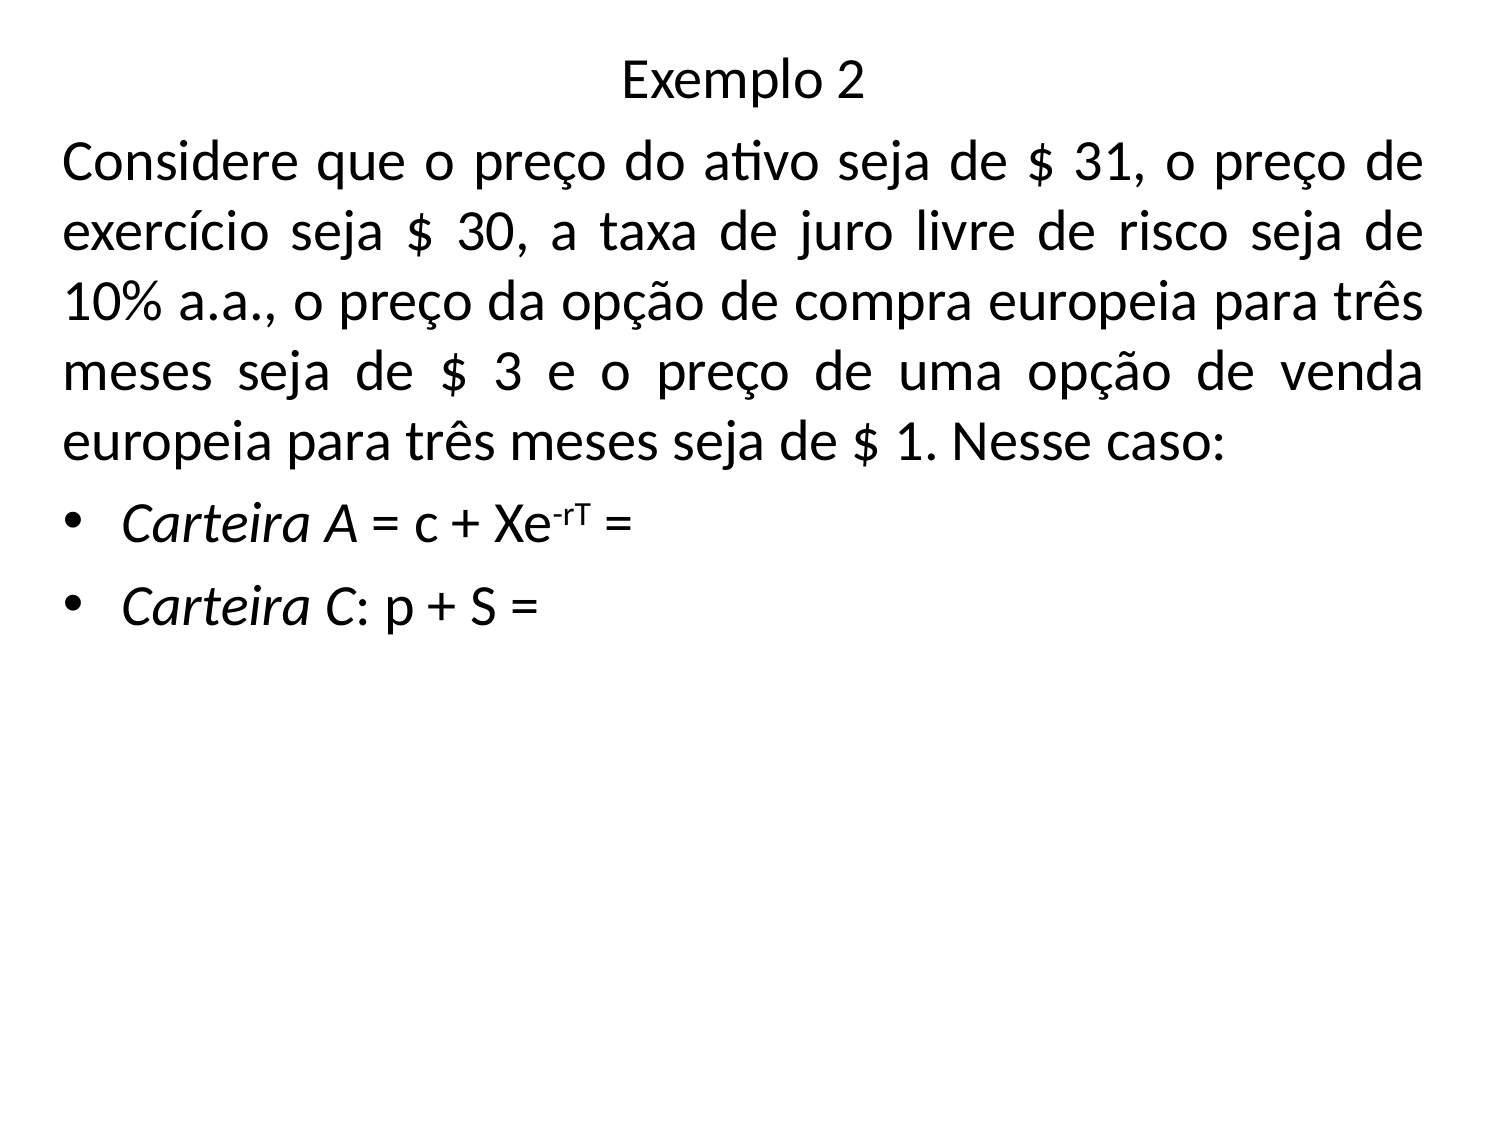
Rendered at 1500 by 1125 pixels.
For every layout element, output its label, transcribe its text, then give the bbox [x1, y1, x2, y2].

text_box Exemplo 2 Considere que o preço do ativo seja de $ 31, o preço de exercício seja $ 30, a taxa de juro livre de risco seja de 10% a.a., o preço da opção de compra europeia para três meses seja de $ 3 e o preço de uma opção de venda europeia para três meses seja de $ 1. Nesse caso: Carteira A = c + Xe-rT = Carteira C: p + S = [48, 32, 1441, 645]
